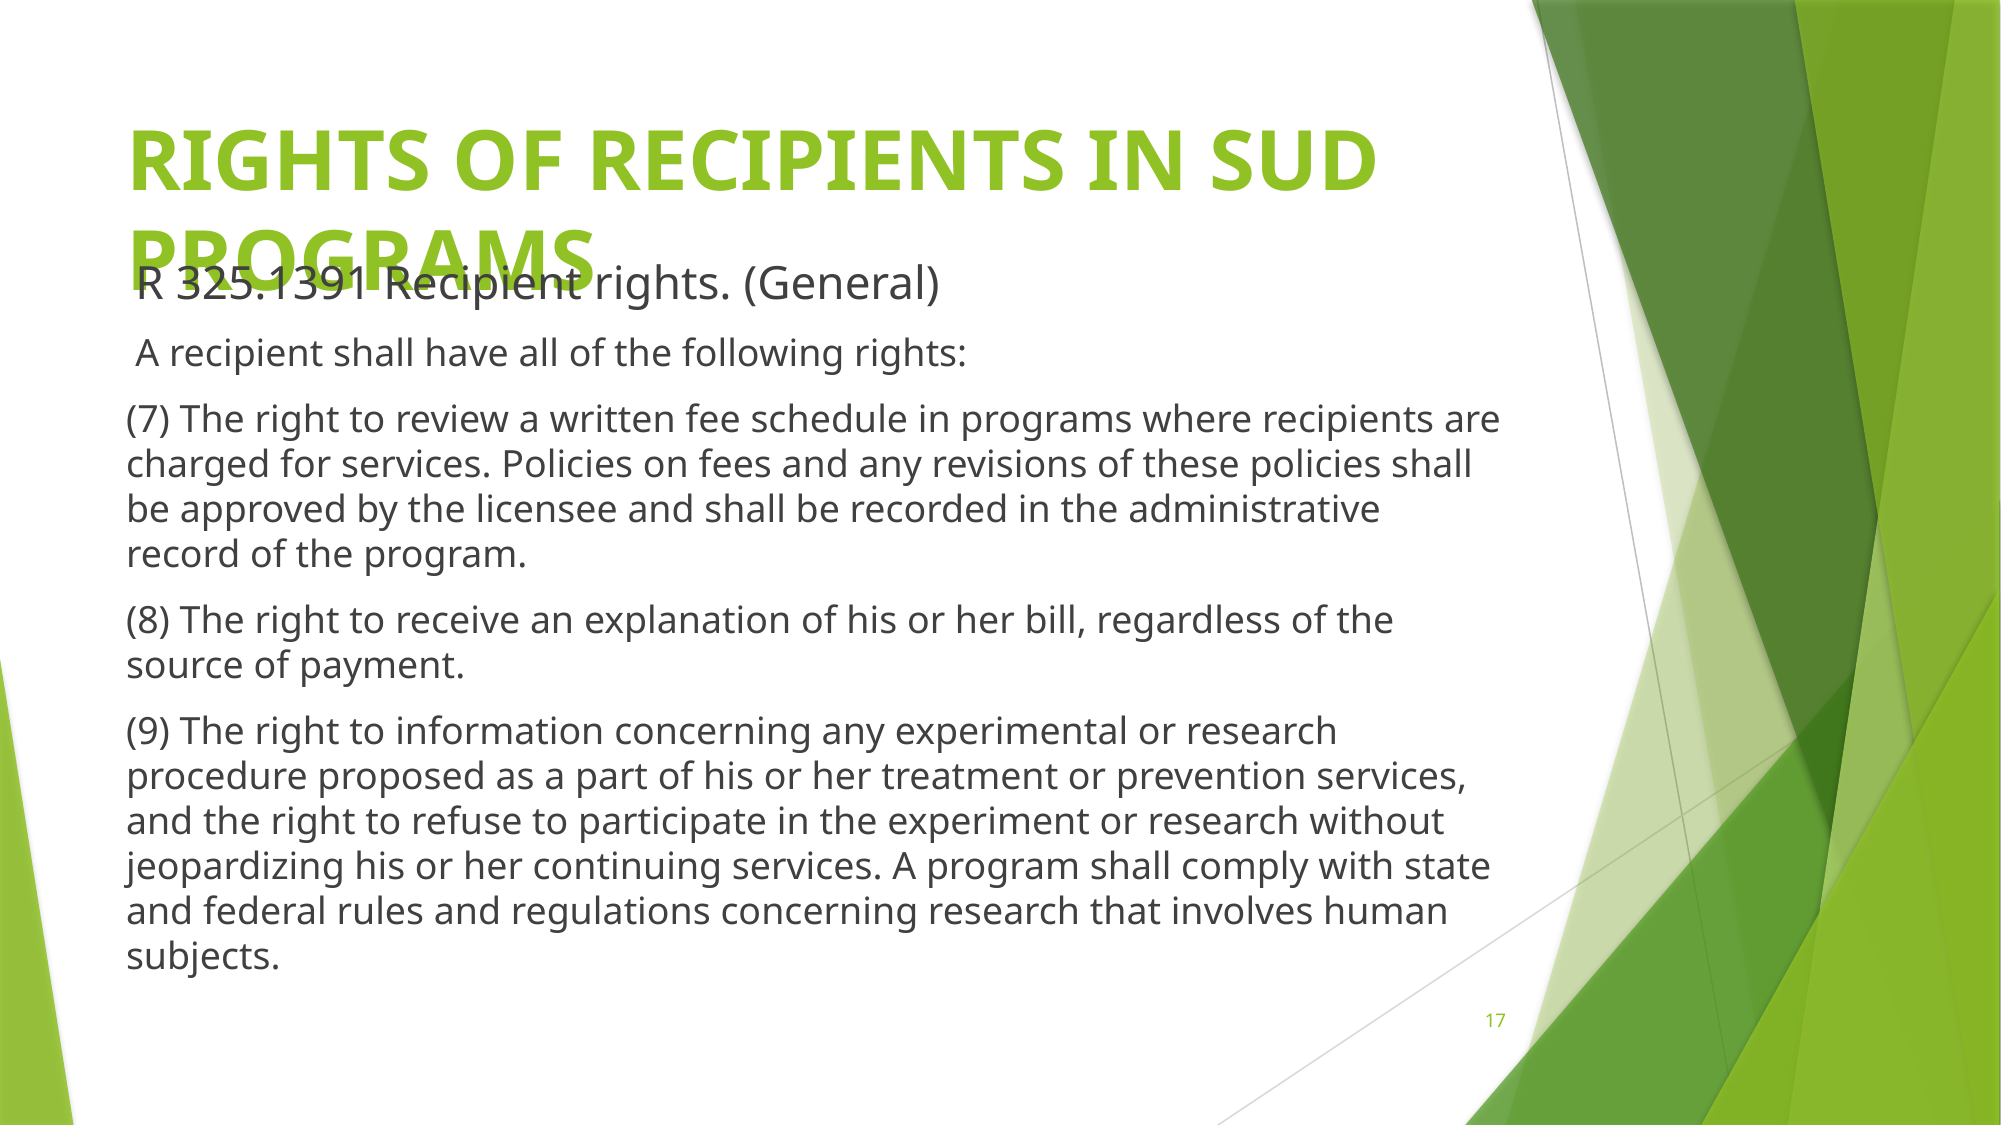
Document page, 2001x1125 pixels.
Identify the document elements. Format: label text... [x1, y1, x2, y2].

title Rights of recipients in SUD programs [111, 99, 1522, 245]
list R 325.1391 Recipient rights. (General) A recipient shall have all of the following rights: (7) The right to review a written fee schedule in programs where recipients are charged for services. Policies on fees and any revisions of these policies shall be approved by the licensee and shall be recorded in the administrative record of the program. (8) The right to receive an explanation of his or her bill, regardless of the source of payment. (9) The right to information concerning any experimental or research procedure proposed as a part of his or her treatment or prevention services, and the right to refuse to participate in the experiment or research without jeopardizing his or her continuing services. A program shall comply with state and federal rules and regulations concerning research that involves human subjects. [111, 245, 1522, 991]
slide_number 17 [1409, 991, 1522, 1051]
